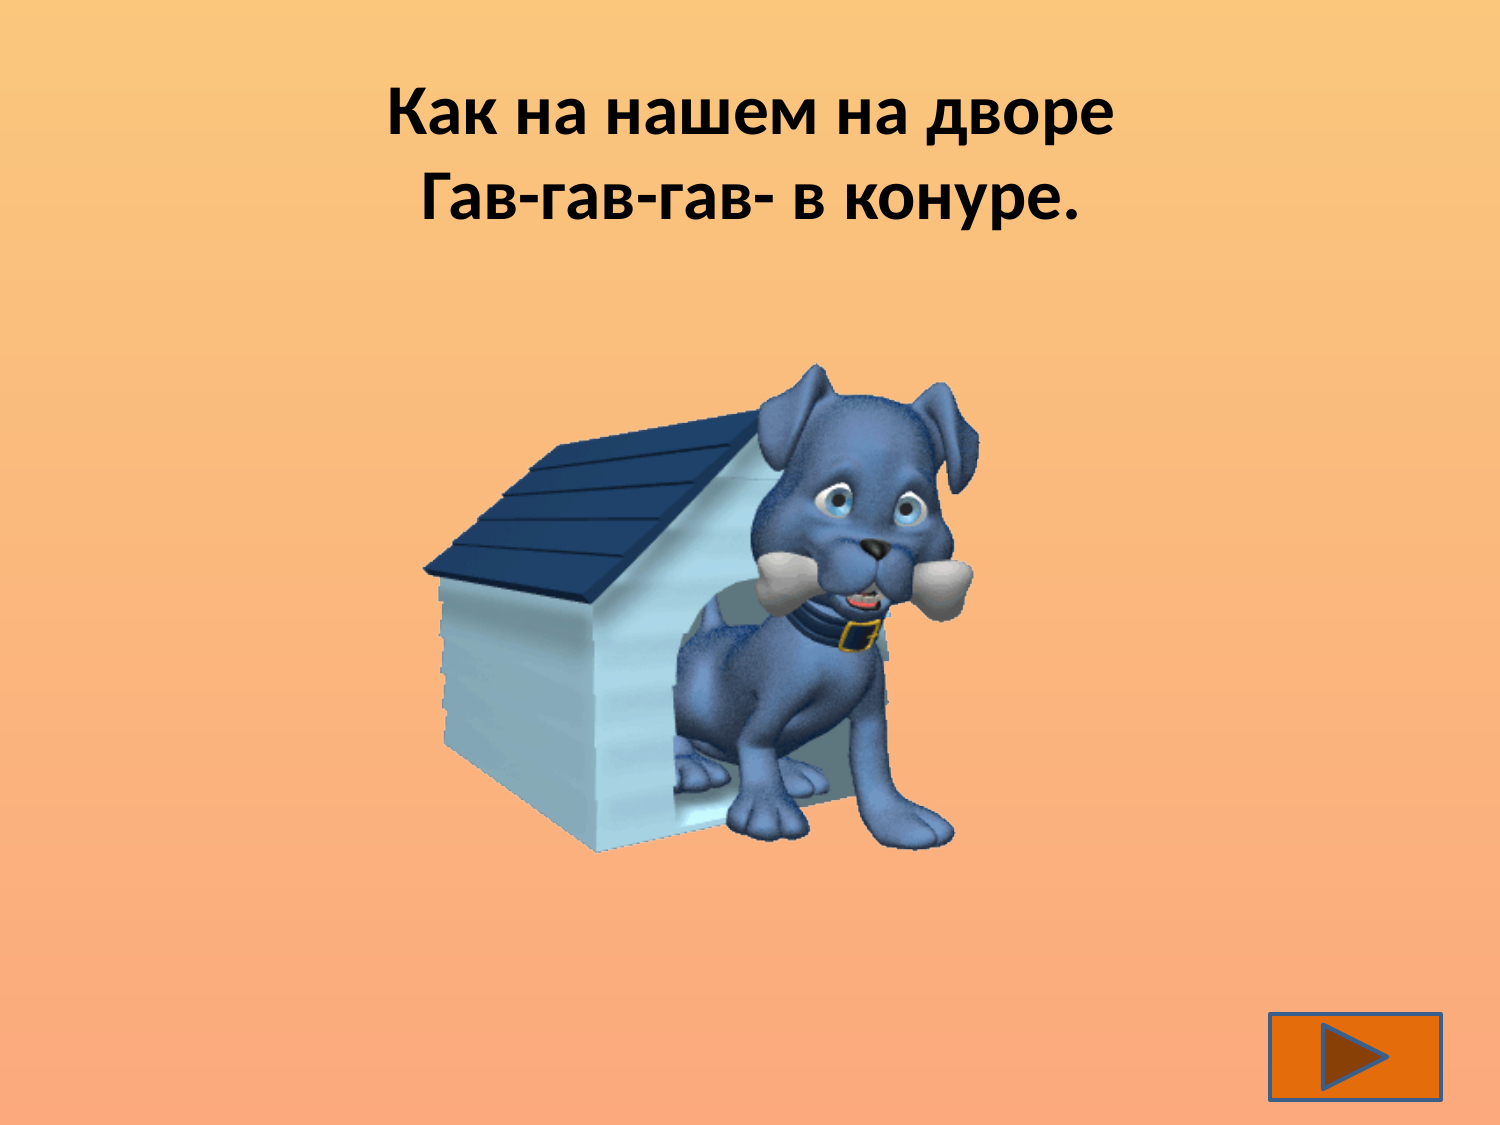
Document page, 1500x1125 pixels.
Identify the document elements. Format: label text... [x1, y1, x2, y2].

title Как на нашем на дворе Гав-гав-гав- в конуре. [76, 54, 1427, 243]
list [419, 349, 1034, 909]
text_box [1268, 1012, 1443, 1102]
